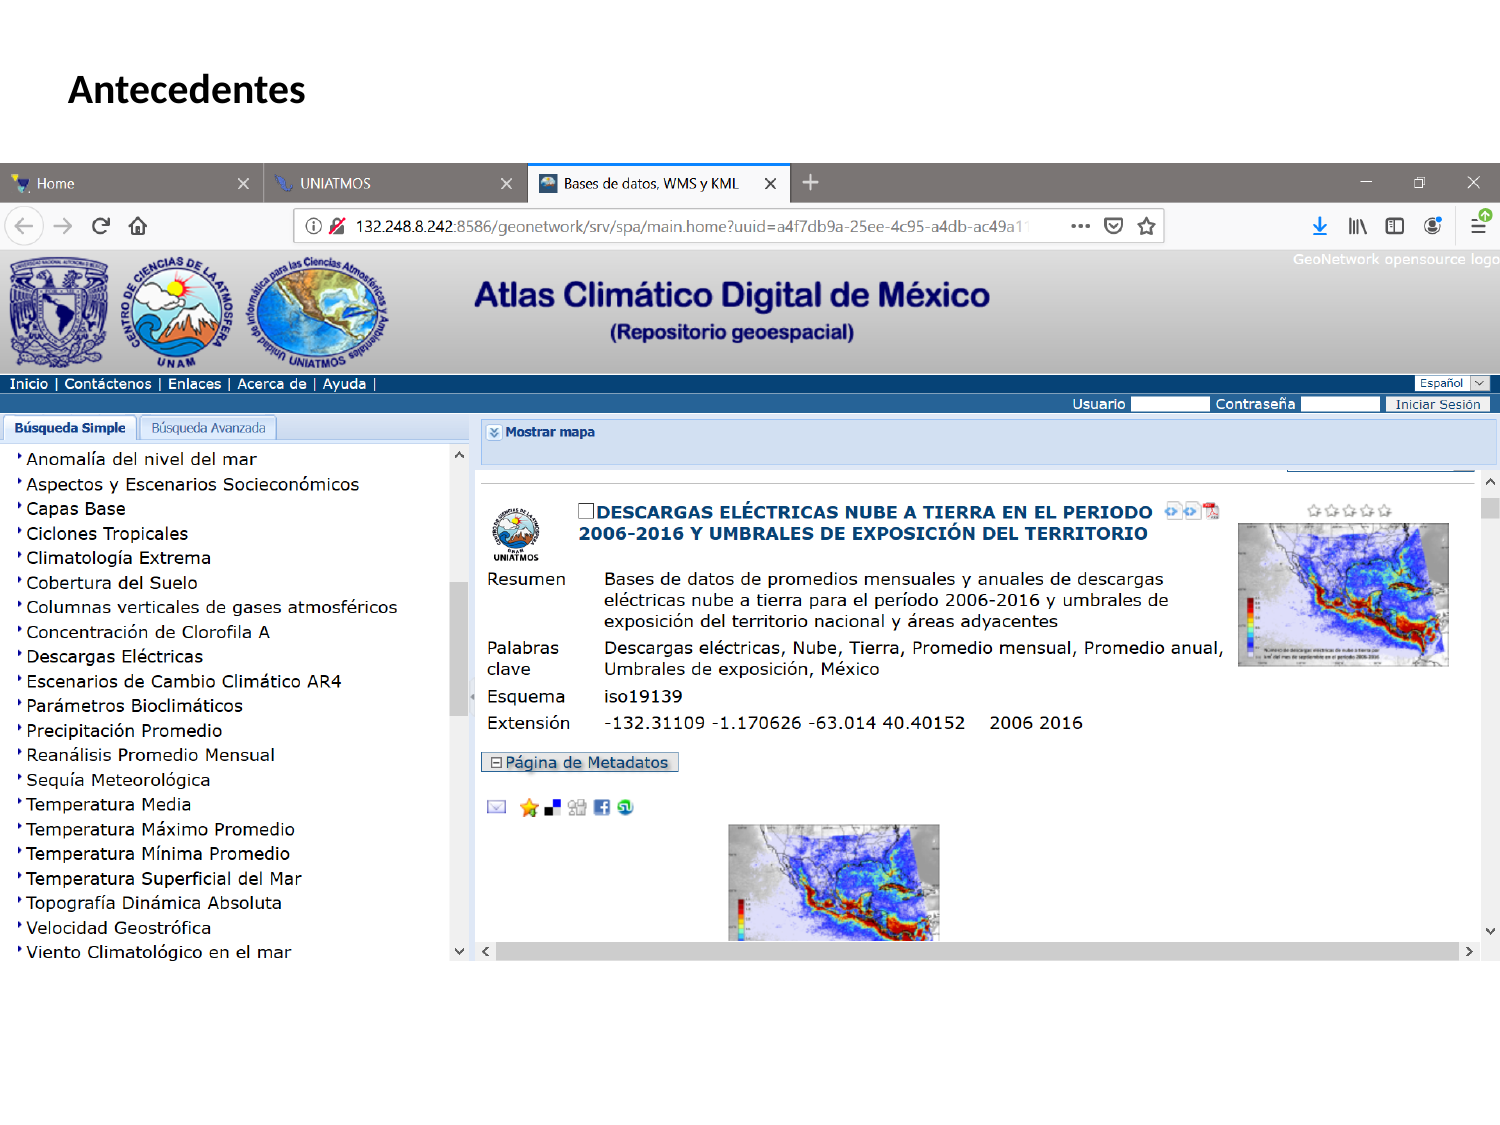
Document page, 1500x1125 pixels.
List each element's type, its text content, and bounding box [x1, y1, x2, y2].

picture [0, 163, 1500, 962]
text_box Antecedentes [53, 54, 585, 120]
